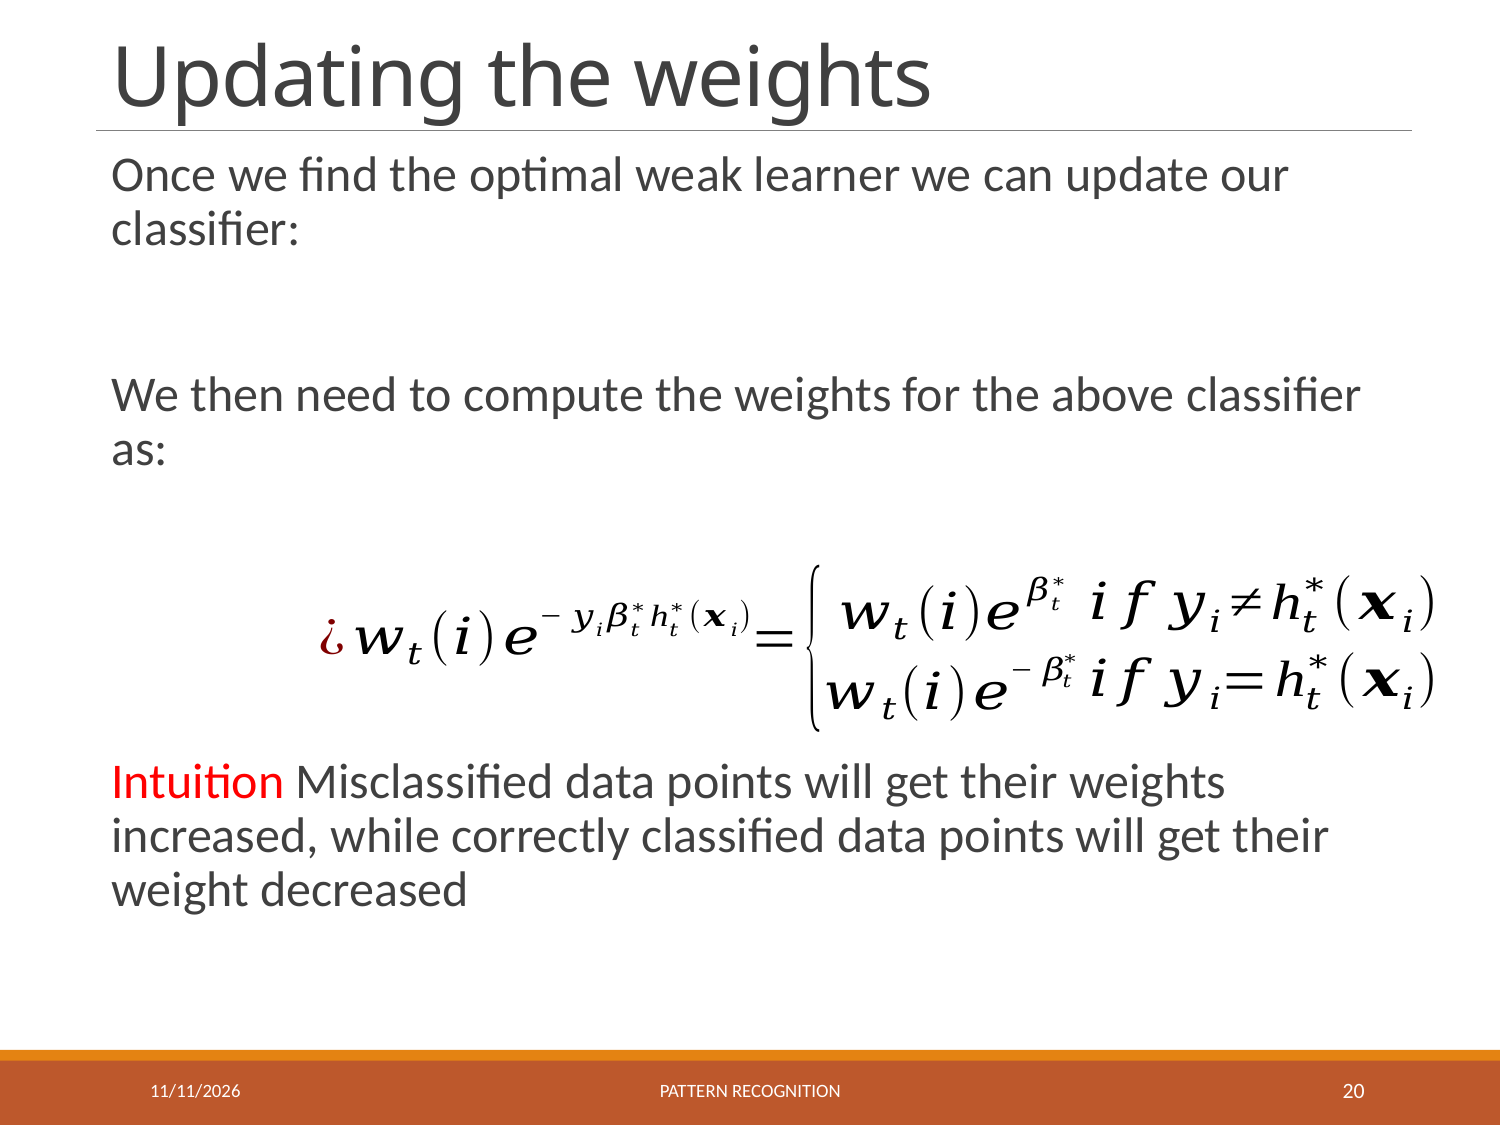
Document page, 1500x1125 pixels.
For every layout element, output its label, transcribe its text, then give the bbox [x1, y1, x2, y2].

title Updating the weights [96, 19, 1413, 131]
slide_number 20 [1218, 1059, 1380, 1120]
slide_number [135, 1059, 440, 1120]
footer Pattern recognition [453, 1059, 1047, 1120]
